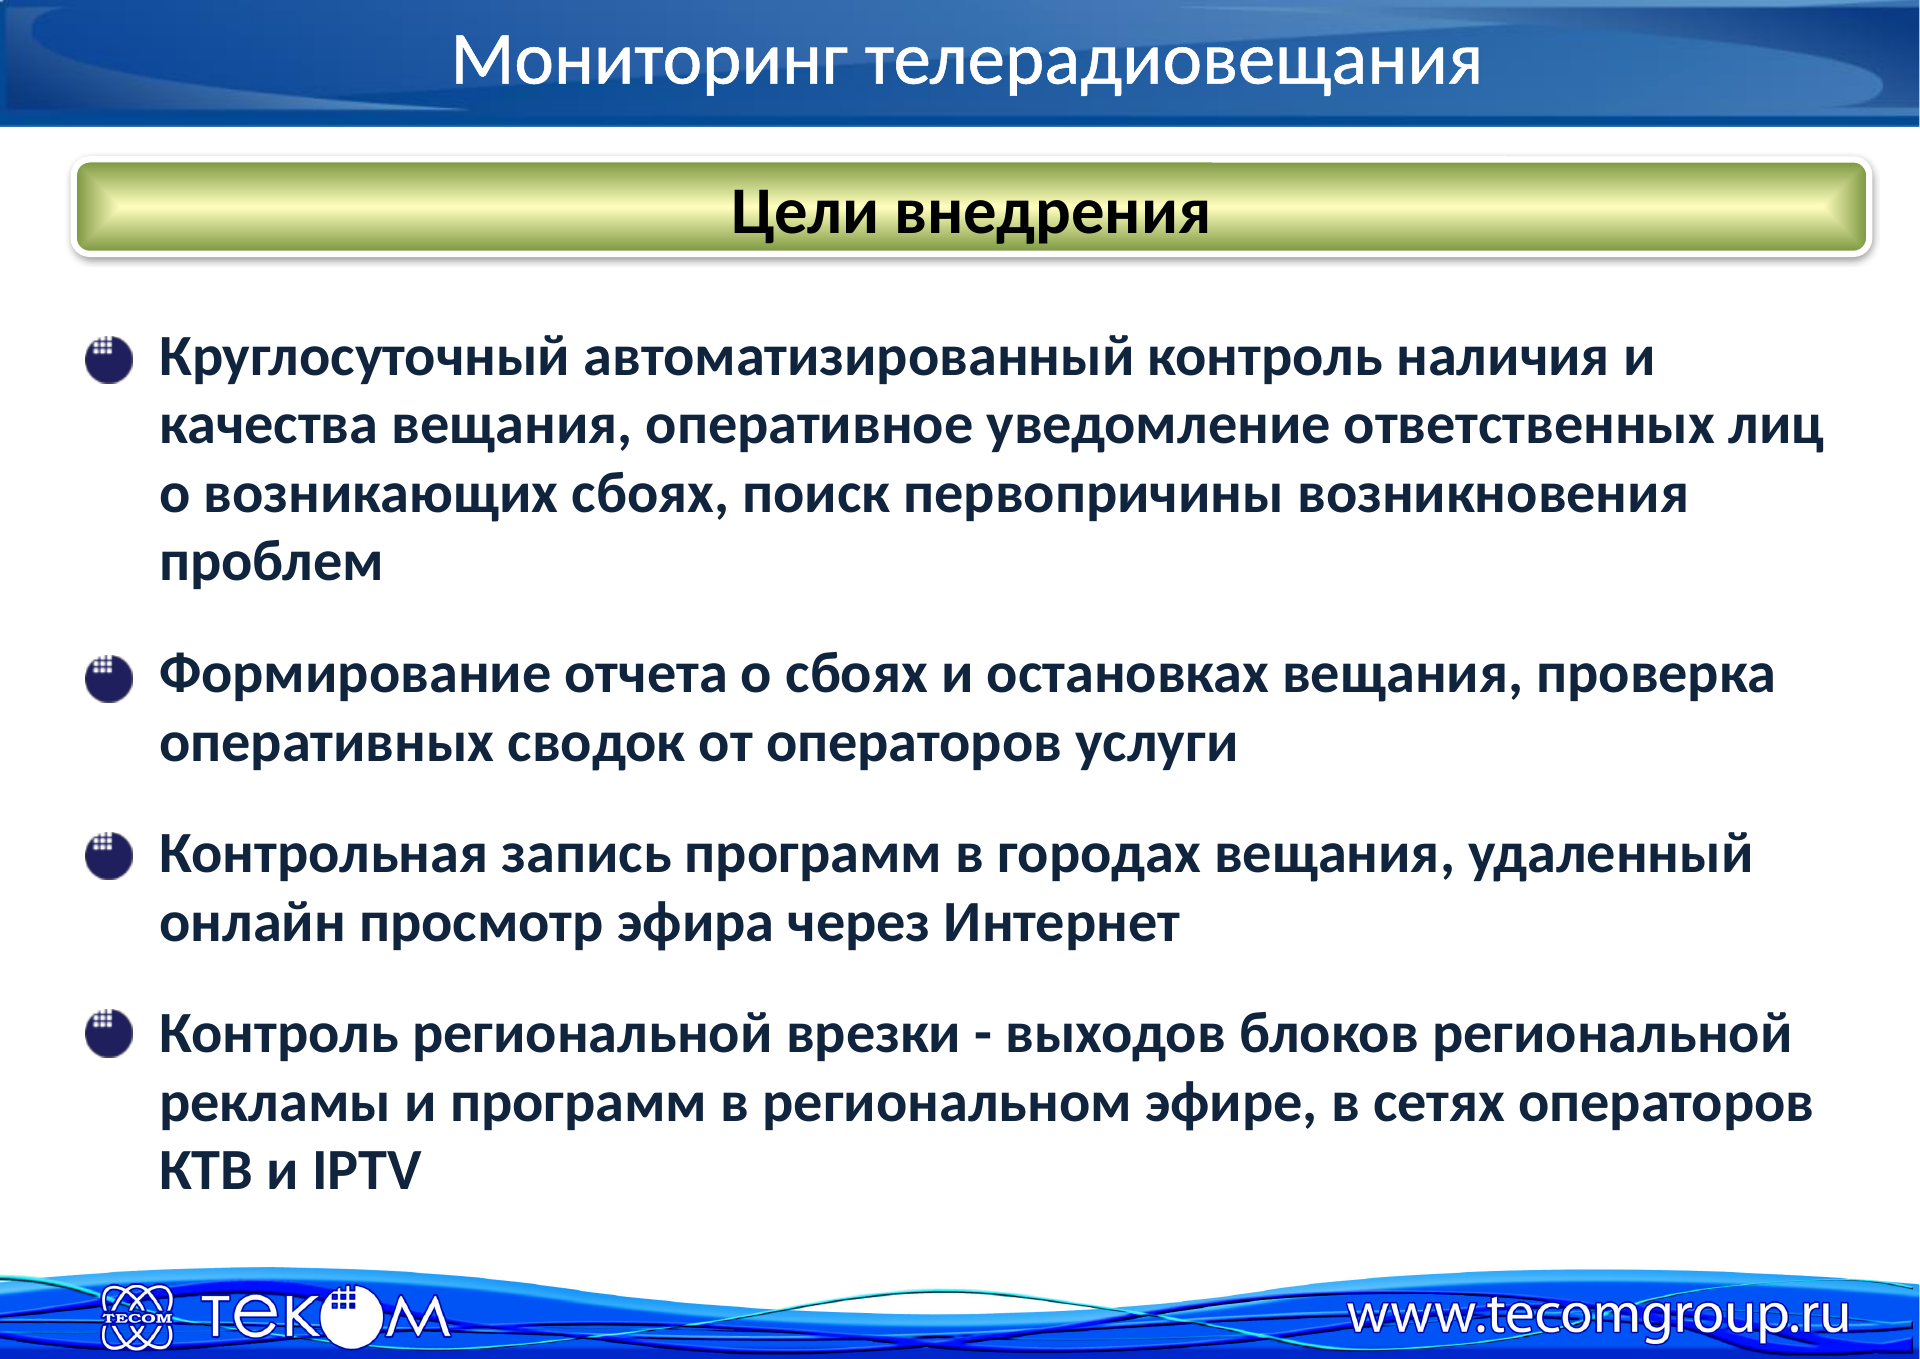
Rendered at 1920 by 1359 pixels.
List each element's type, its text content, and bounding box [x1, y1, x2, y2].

picture [85, 1009, 134, 1058]
picture [0, 0, 1920, 127]
text_box Круглосуточный автоматизированный контроль наличия и качества вещания, оперативное уведомление ответственных лиц о возникающих сбоях, поиск первопричины возникновения проблем Формирование отчета о сбоях и остановках вещания, проверка оперативных сводок от операторов услуги Контрольная запись программ в городах вещания, удаленный онлайн просмотр эфира через Интернет Контроль региональной врезки - выходов блоков региональной рекламы и программ в региональном эфире, в сетях операторов КТВ и IPTV [144, 312, 1870, 1211]
picture [85, 336, 134, 385]
picture [0, 1266, 1920, 1359]
picture [85, 655, 134, 703]
text_box Цели внедрения [70, 156, 1873, 258]
picture [85, 832, 134, 881]
